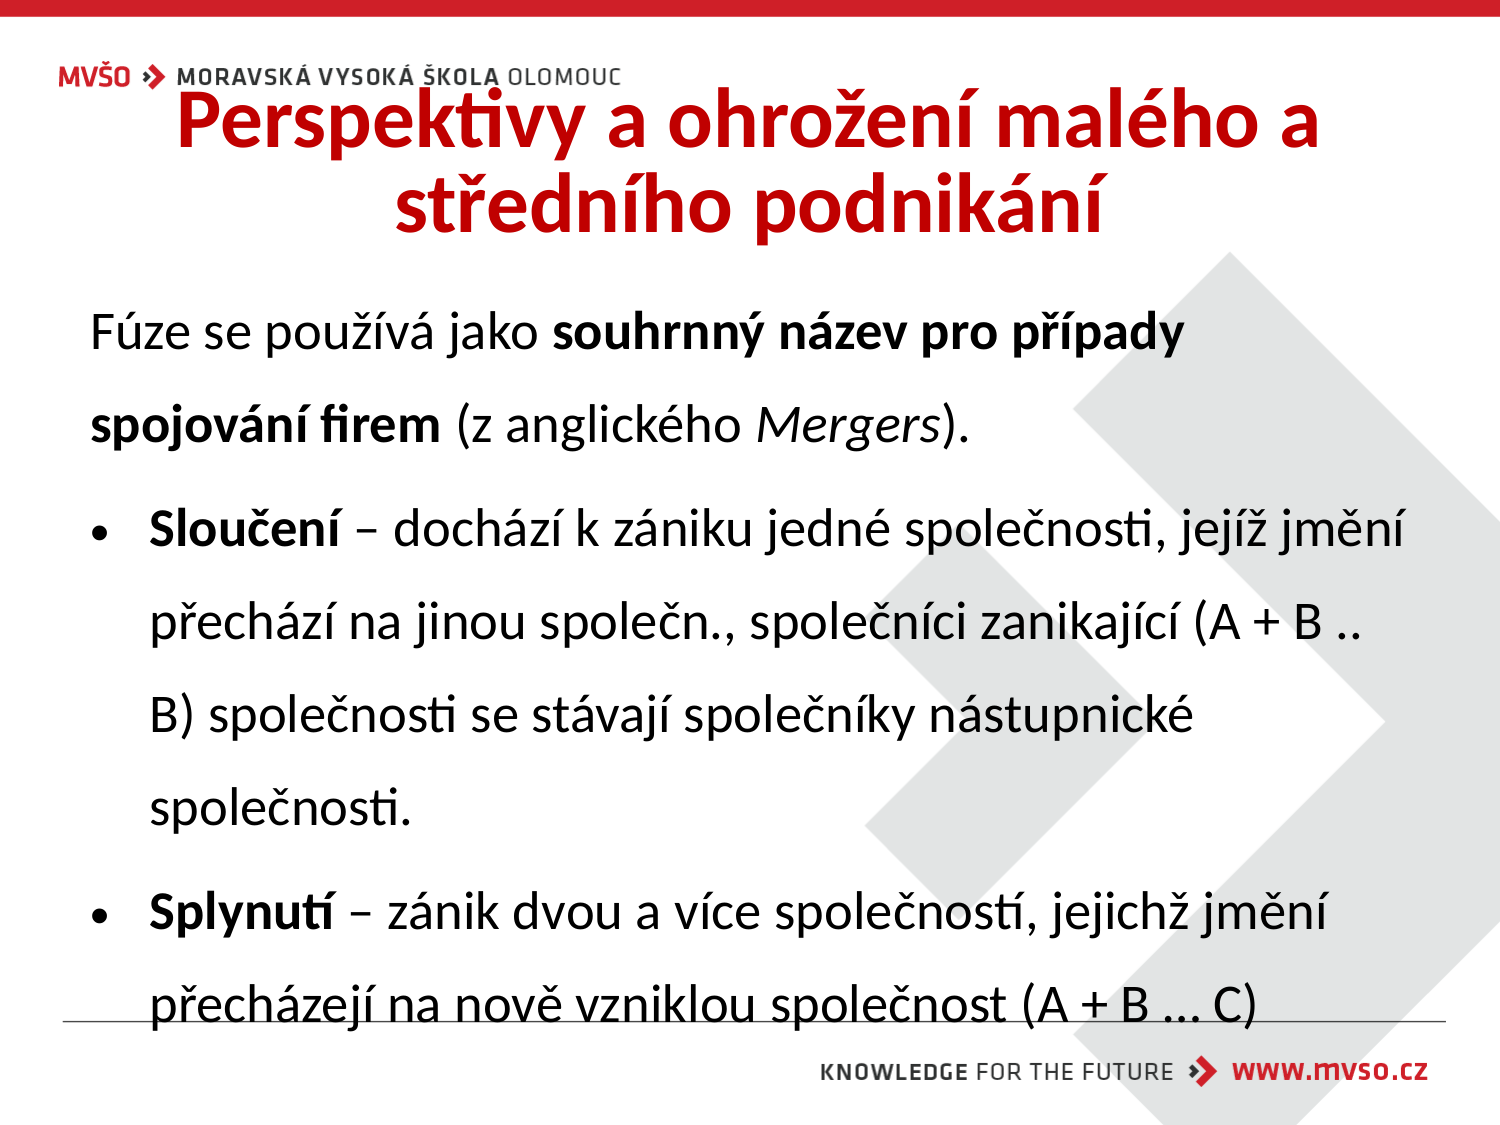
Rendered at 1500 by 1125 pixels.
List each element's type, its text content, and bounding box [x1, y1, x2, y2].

list Fúze se používá jako souhrnný název pro případy spojování firem (z anglického Mergers). Sloučení – dochází k zániku jedné společnosti, jejíž jmění přechází na jinou společn., společníci zanikající (A + B .. B) společnosti se stávají společníky nástupnické společnosti. Splynutí – zánik dvou a více společností, jejichž jmění přecházejí na nově vzniklou společnost (A + B … C) [75, 262, 1425, 1050]
title Perspektivy a ohrožení malého a středního podnikání [75, 75, 1425, 262]
picture [0, 0, 1500, 1125]
